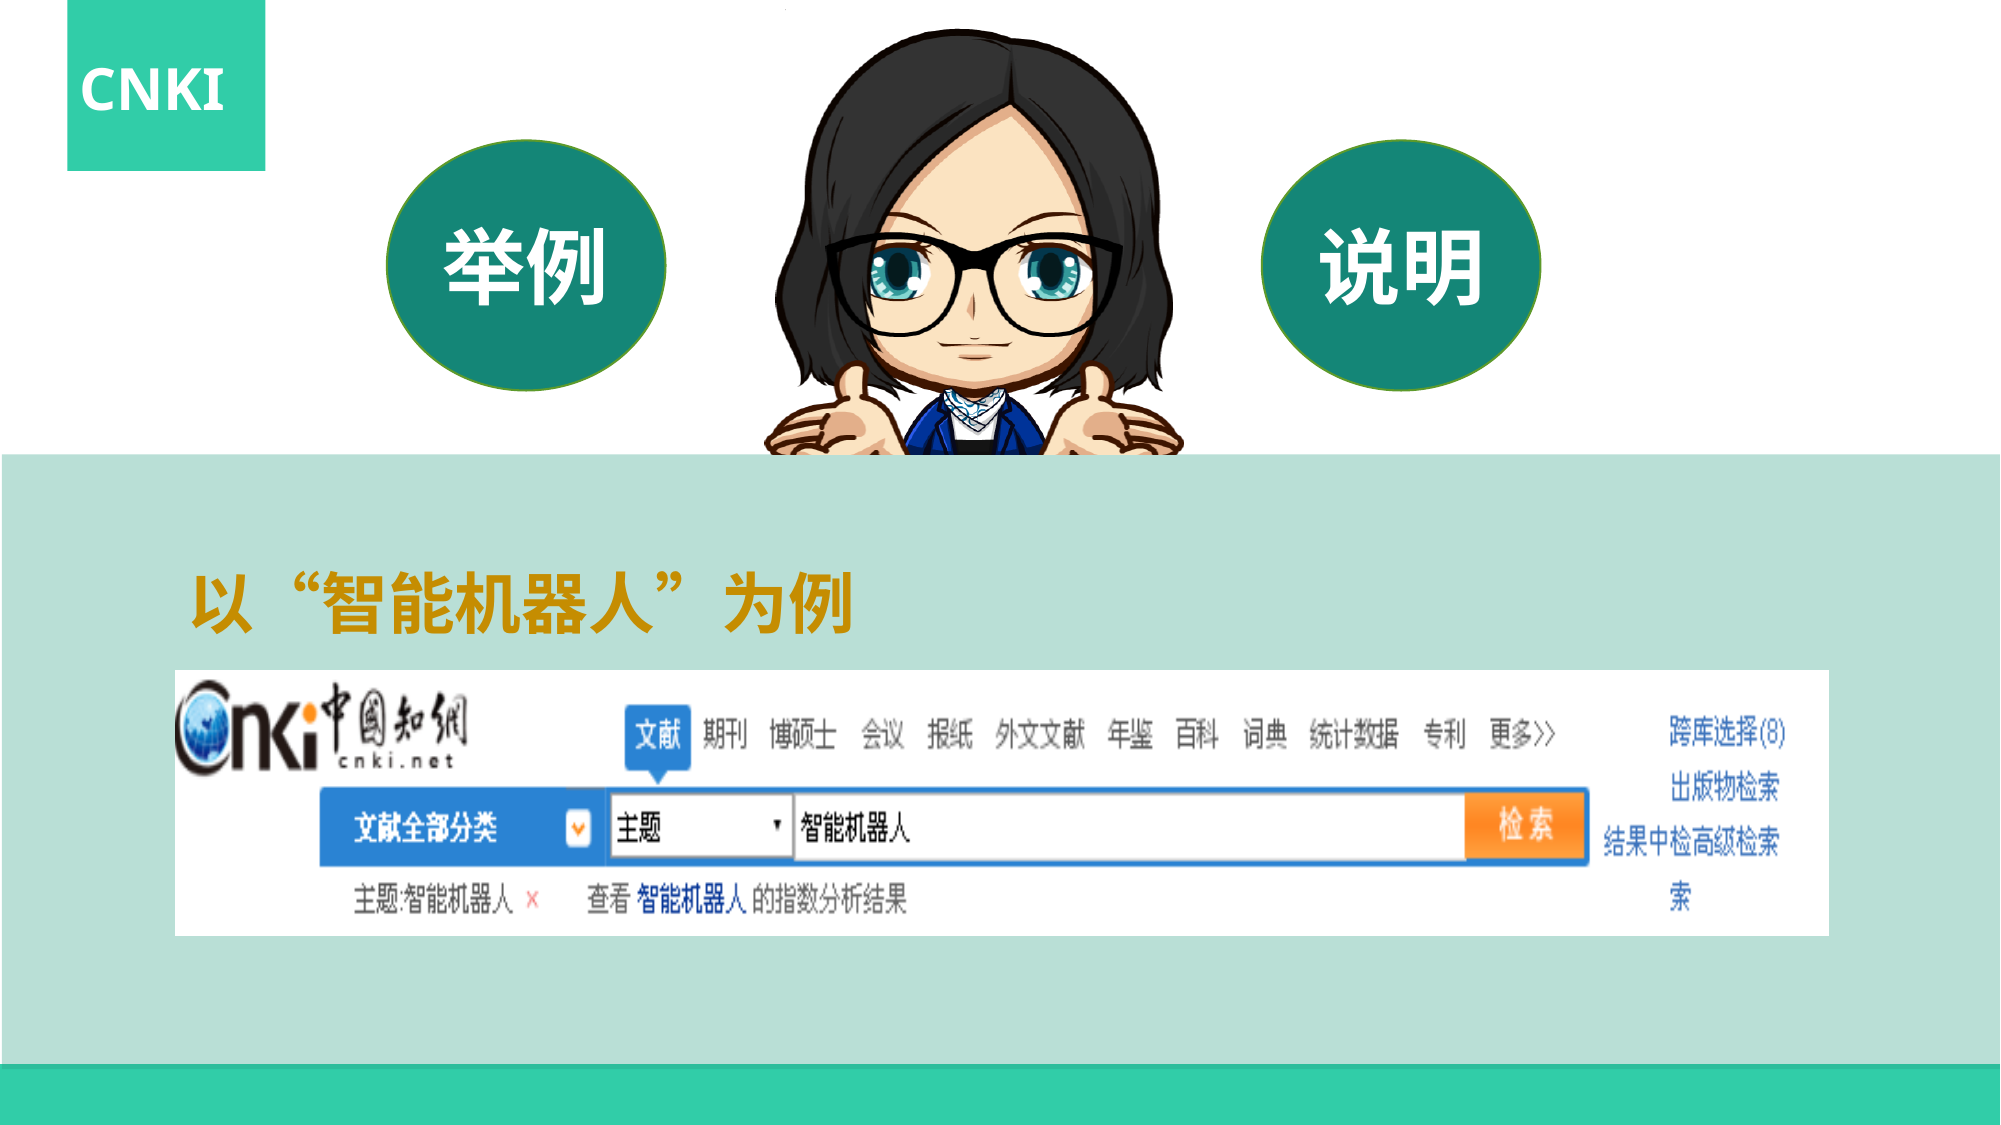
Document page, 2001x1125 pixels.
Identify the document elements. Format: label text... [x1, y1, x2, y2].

text_box [1, 453, 2000, 1070]
text_box 说明 [1260, 139, 1542, 392]
text_box 以“智能机器人”为例 [173, 554, 1102, 650]
picture [175, 670, 1829, 936]
text_box 举例 [385, 139, 667, 392]
picture [720, 0, 1228, 455]
text_box CNKI [64, 44, 241, 130]
text_box [66, 0, 266, 172]
